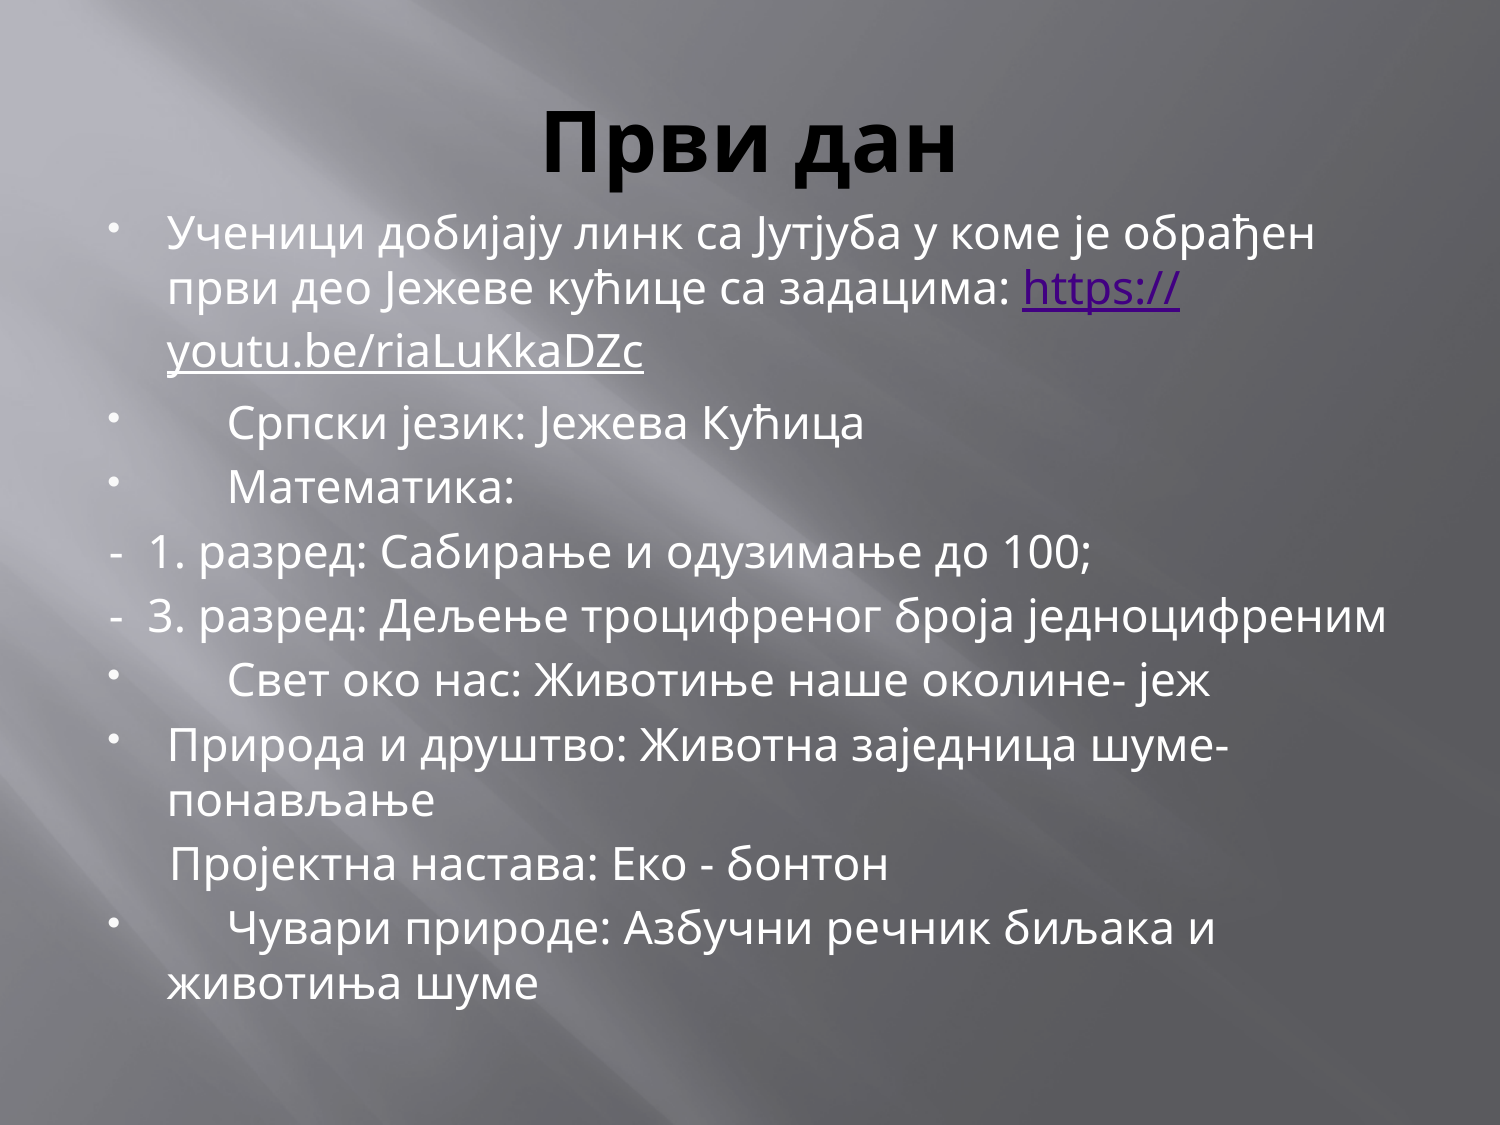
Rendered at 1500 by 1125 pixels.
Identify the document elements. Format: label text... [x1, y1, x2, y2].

list Ученици добијају линк са Јутјуба у коме је обрађен први део Јежеве кућице са задацима: https://youtu.be/riaLuKkaDZc Српски језик: Јежева Кућица Математика: - 1. разред: Сабирање и одузимање до 100; - 3. разред: Дељење троцифреног броја једноцифреним Свет око нас: Животиње наше околине- јеж Природа и друштво: Животна заједница шуме- понављање Пројектна настава: Еко - бонтон Чувари природе: Азбучни речник биљака и животиња шуме [75, 196, 1425, 1035]
title Први дан [75, 45, 1425, 196]
